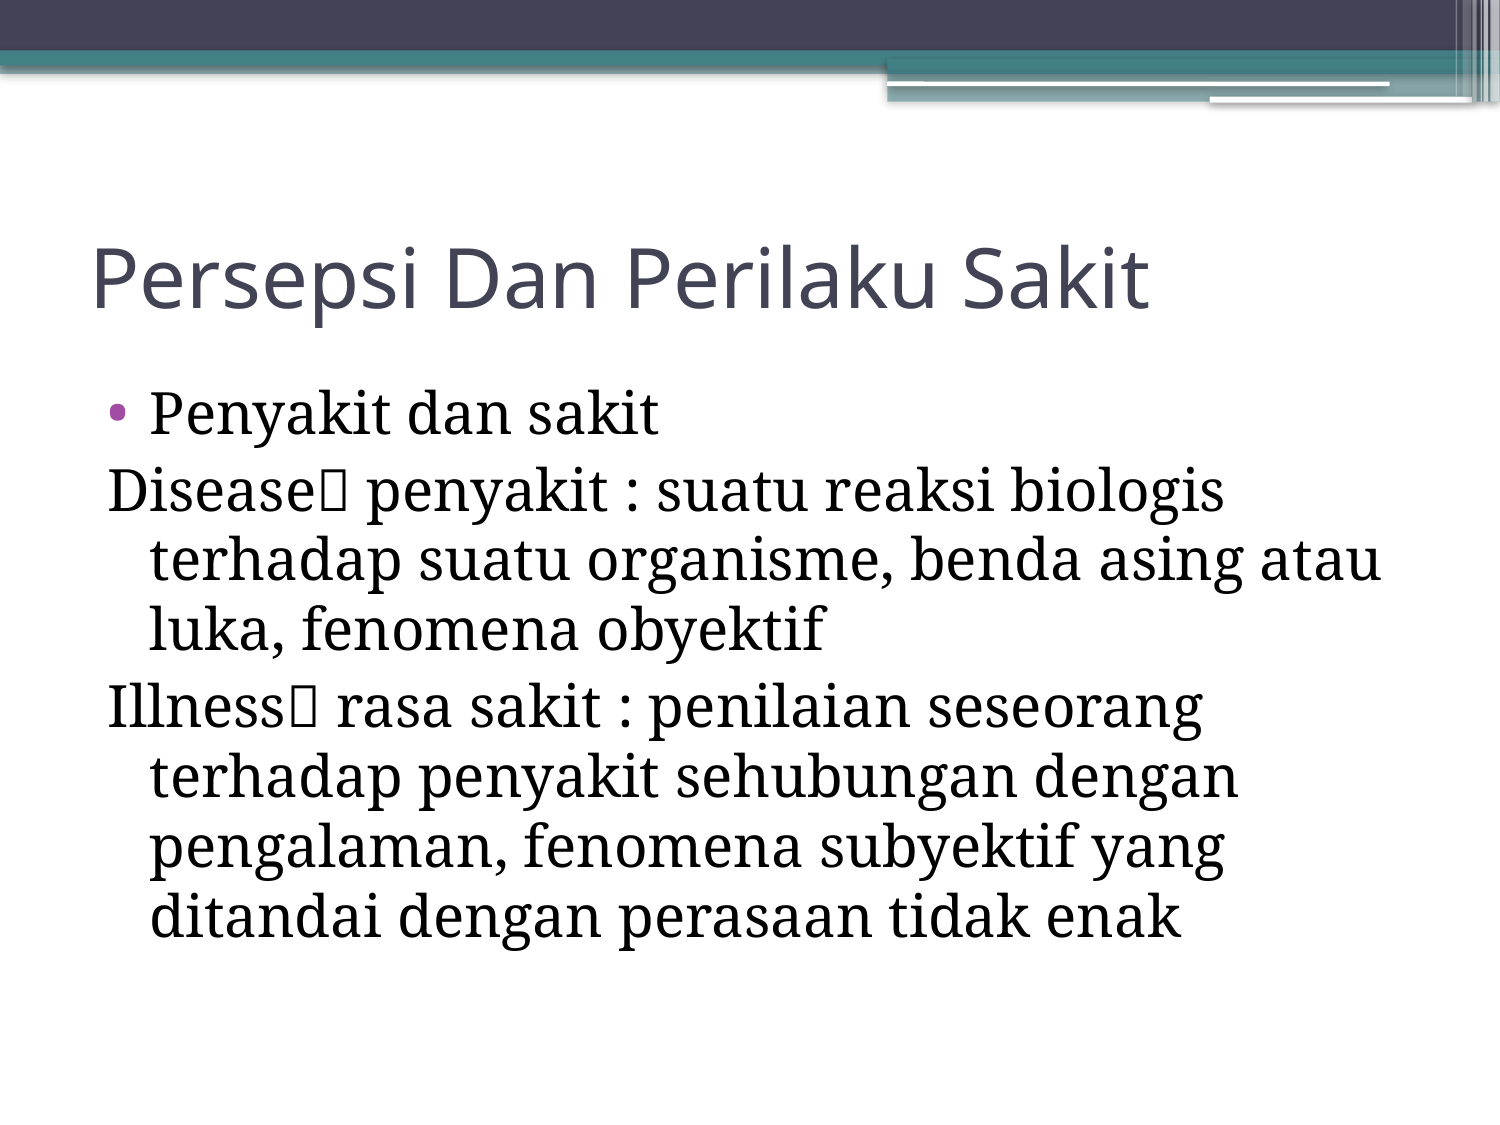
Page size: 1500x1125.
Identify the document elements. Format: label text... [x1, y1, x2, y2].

title Persepsi Dan Perilaku Sakit [75, 187, 1425, 363]
list Penyakit dan sakit Disease penyakit : suatu reaksi biologis terhadap suatu organisme, benda asing atau luka, fenomena obyektif Illness rasa sakit : penilaian seseorang terhadap penyakit sehubungan dengan pengalaman, fenomena subyektif yang ditandai dengan perasaan tidak enak [75, 368, 1425, 1079]
